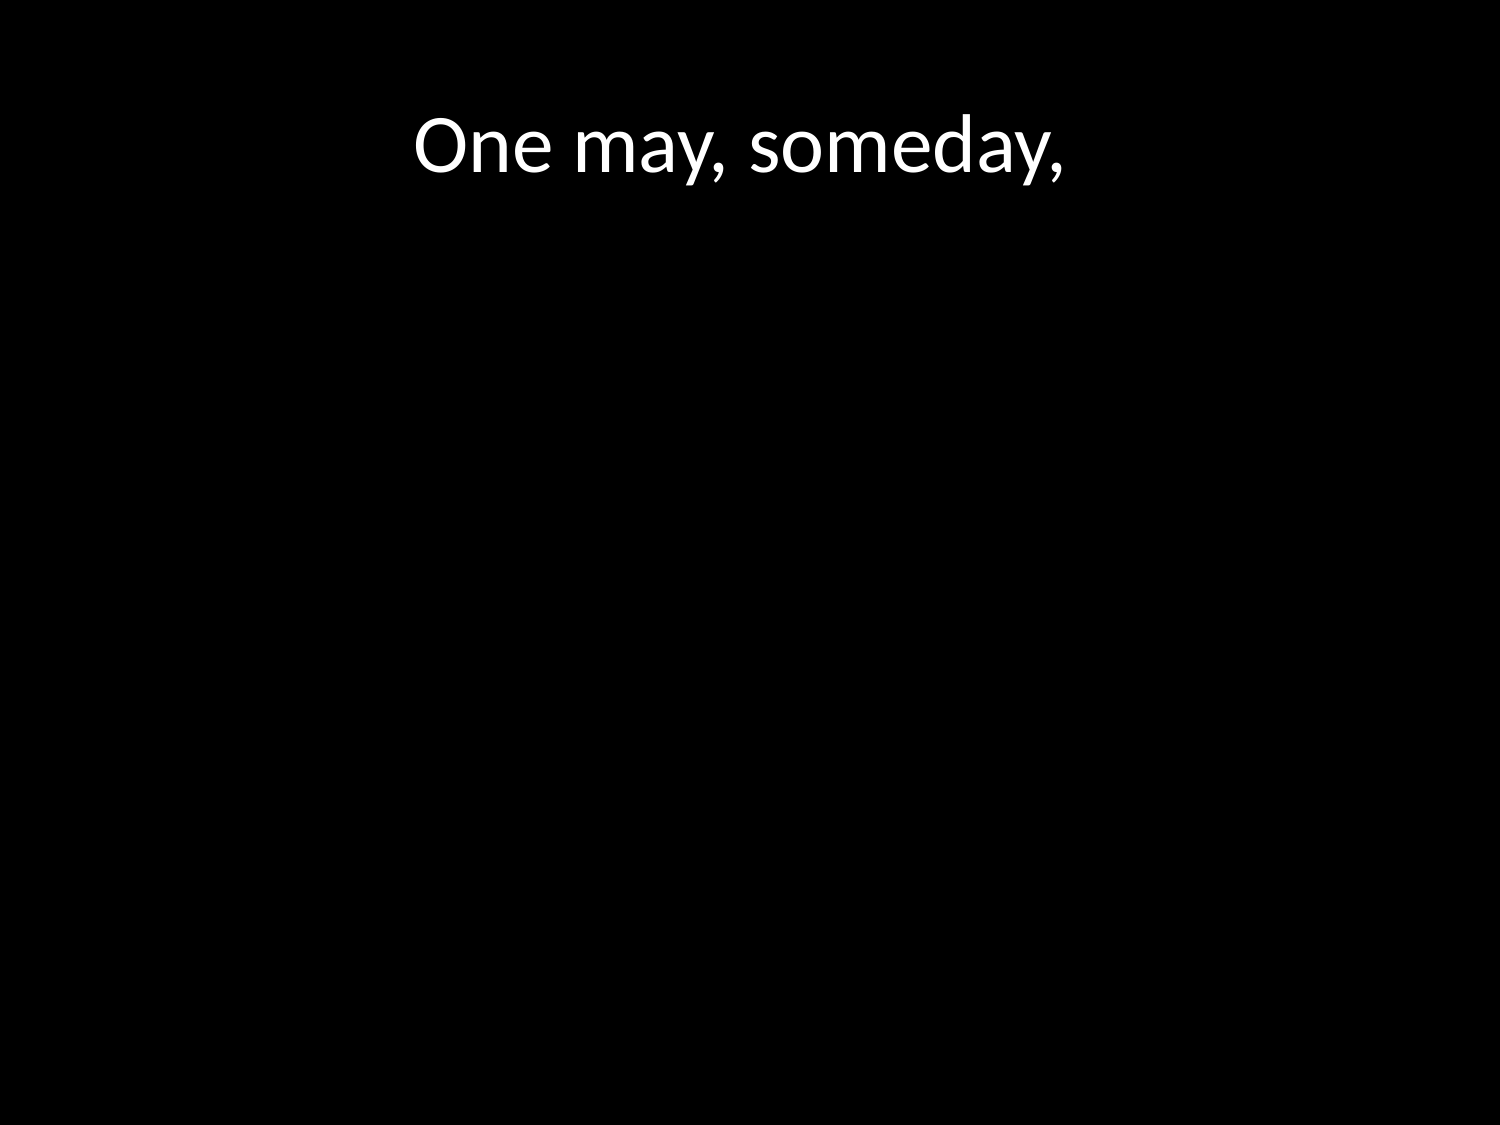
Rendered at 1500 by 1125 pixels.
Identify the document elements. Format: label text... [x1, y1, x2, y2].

title One may, someday, [75, 45, 1425, 233]
